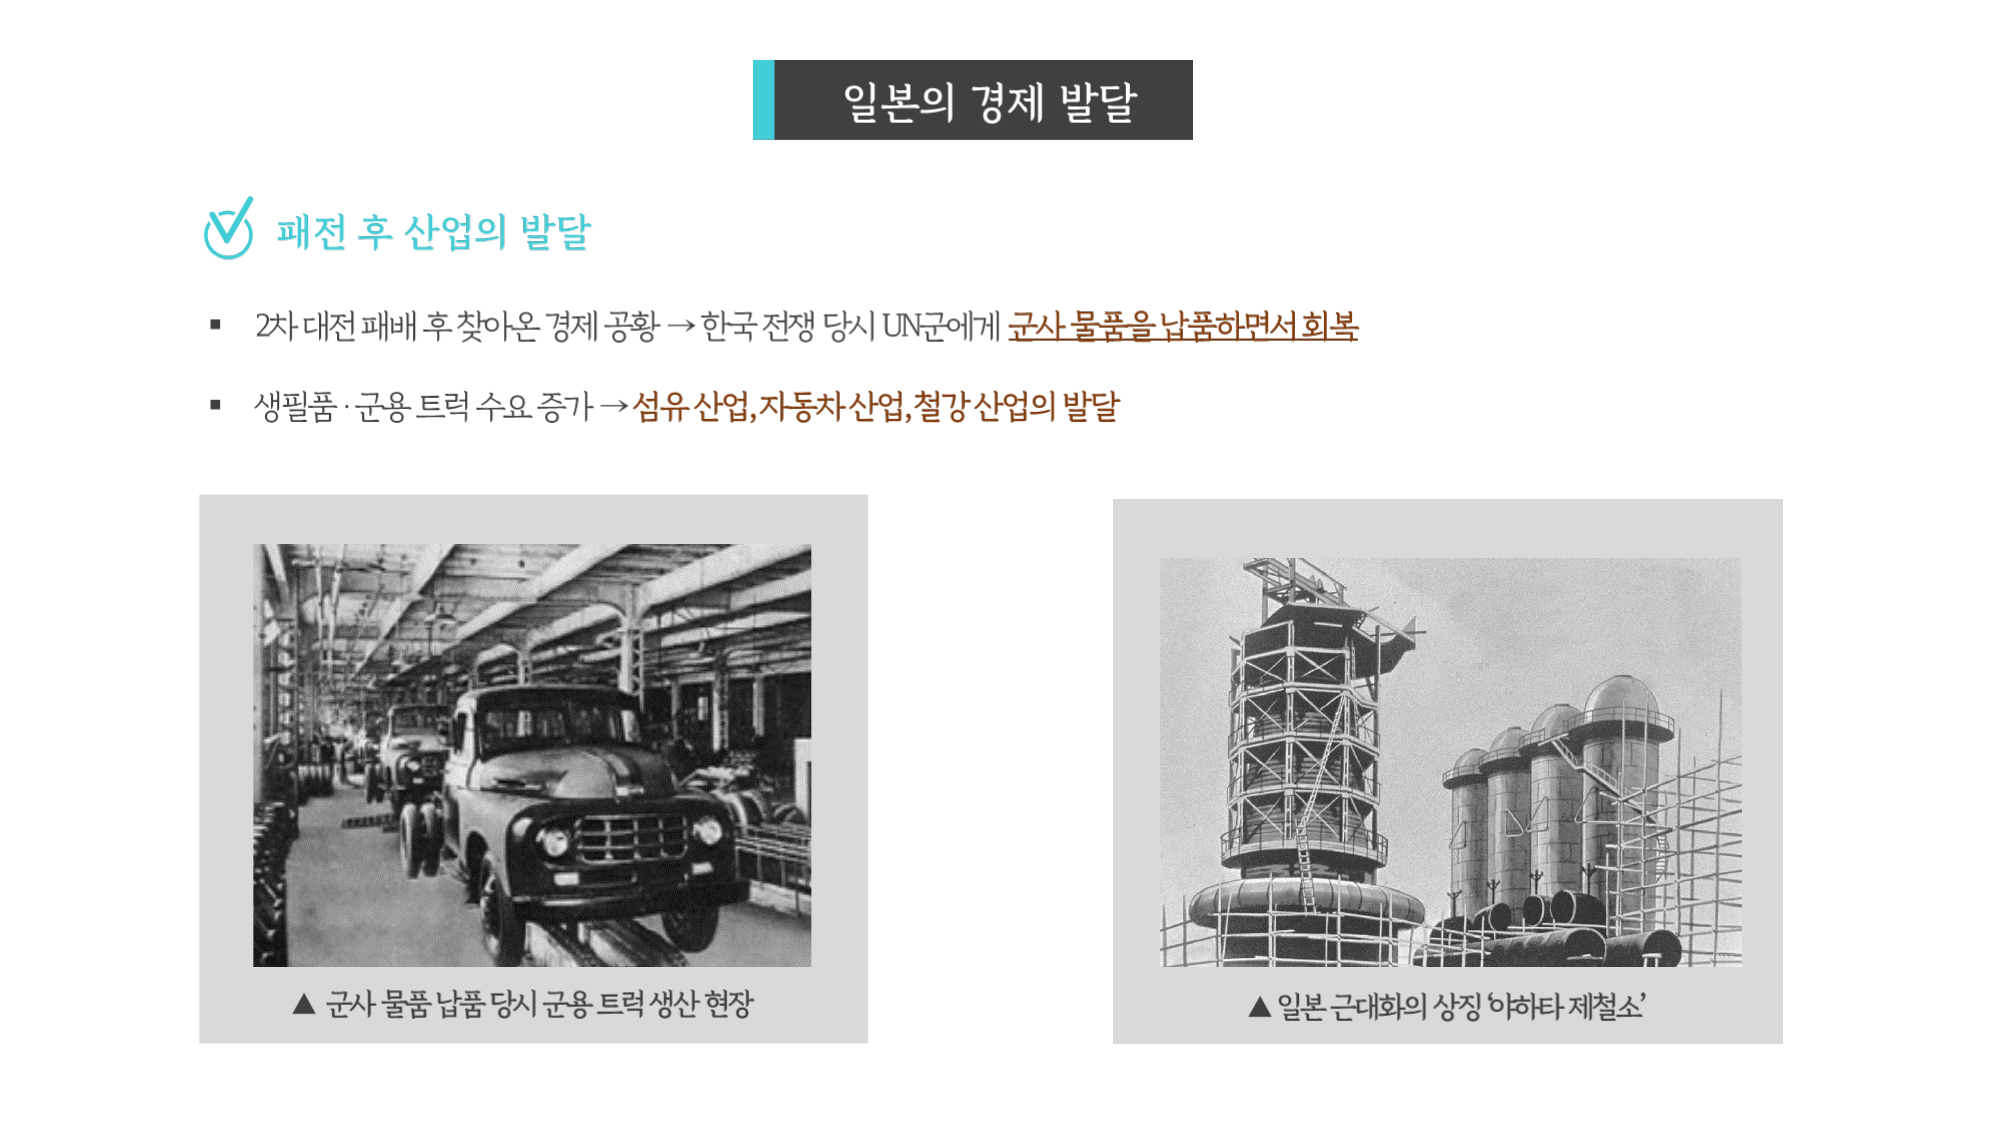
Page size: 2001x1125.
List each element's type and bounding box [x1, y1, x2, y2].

picture [189, 185, 1401, 446]
text_box [198, 494, 869, 1044]
picture [753, 60, 1193, 151]
picture [1113, 499, 1783, 1044]
picture [253, 544, 818, 1039]
